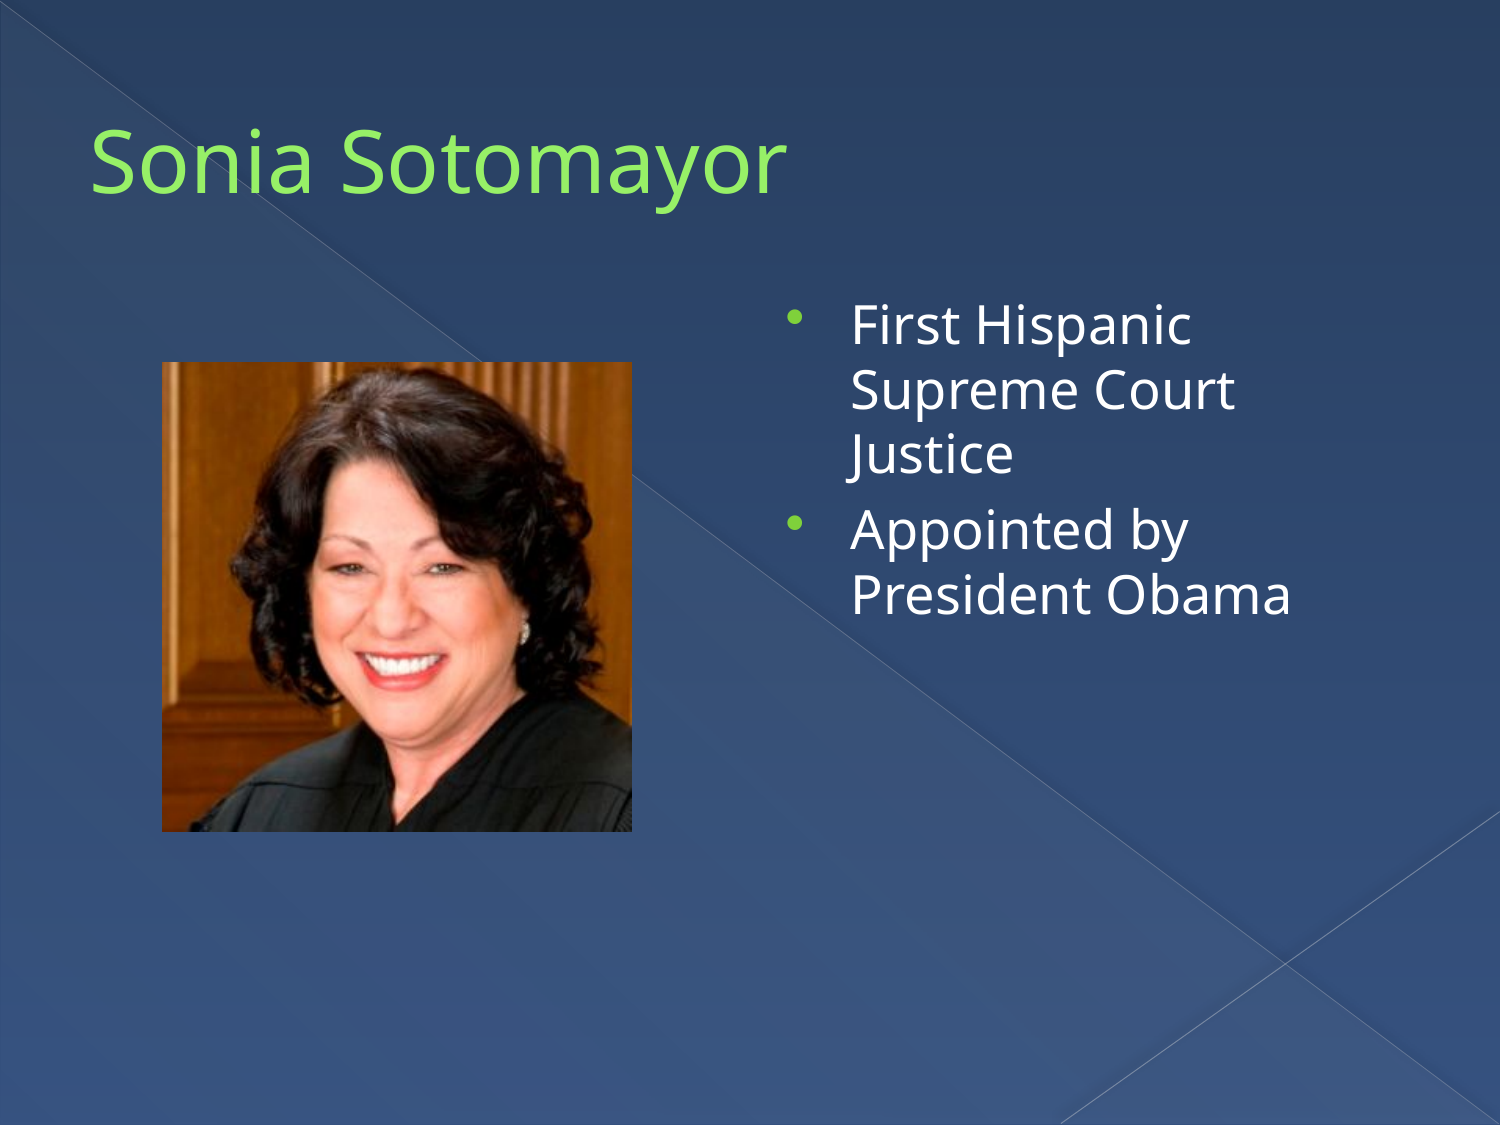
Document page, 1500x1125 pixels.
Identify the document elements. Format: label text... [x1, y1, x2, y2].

picture [162, 362, 632, 832]
title Sonia Sotomayor [75, 43, 1425, 274]
list First Hispanic Supreme Court Justice Appointed by President Obama [762, 282, 1425, 1025]
